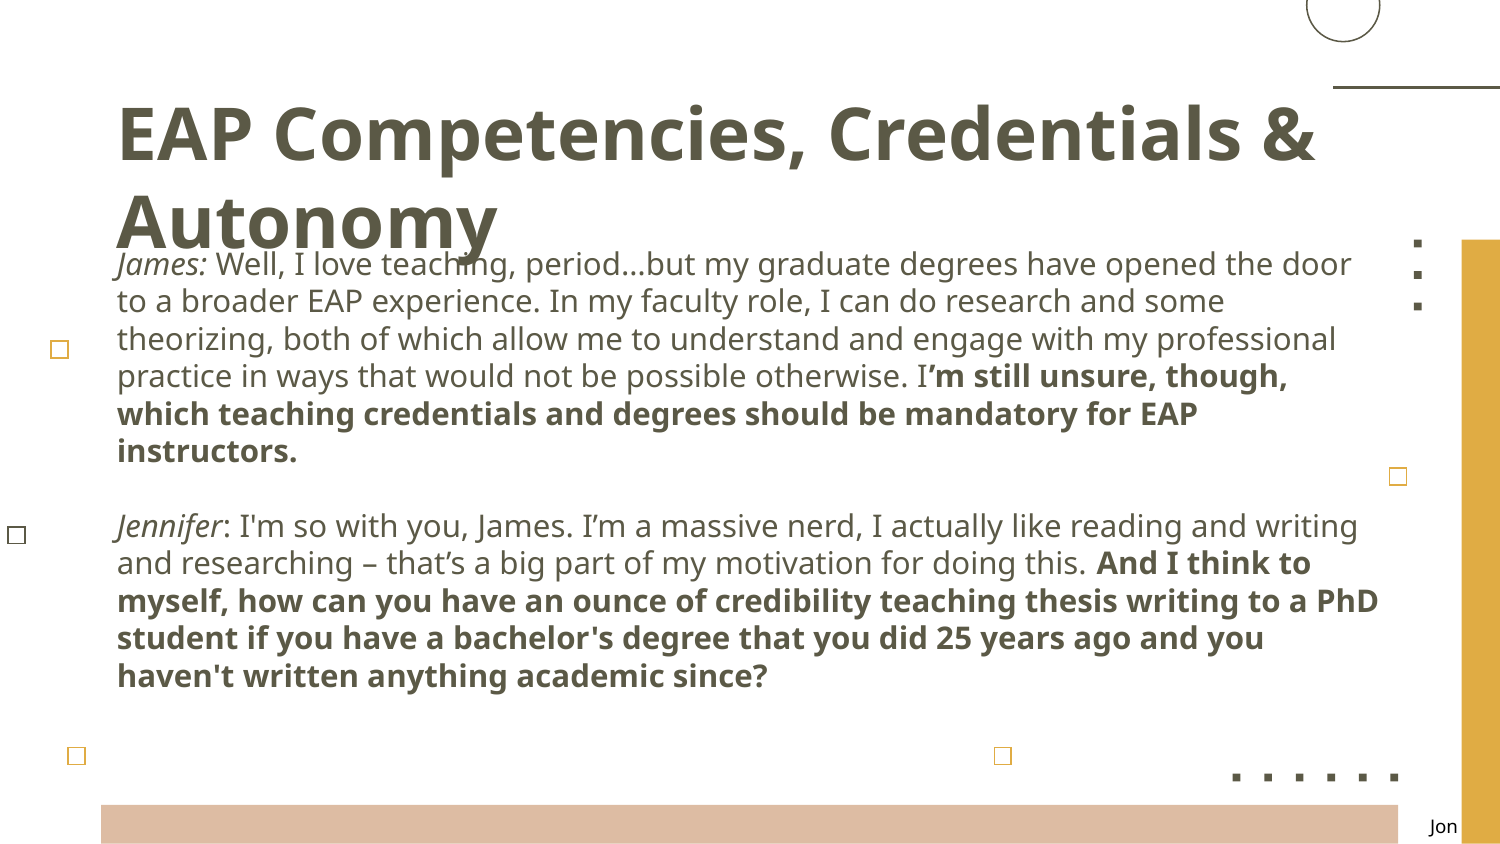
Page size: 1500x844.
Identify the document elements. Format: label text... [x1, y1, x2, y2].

text_box Jon [1414, 803, 1487, 844]
title EAP Competencies, Credentials & Autonomy [101, 72, 1399, 167]
list James: Well, I love teaching, period…but my graduate degrees have opened the door to a broader EAP experience. In my faculty role, I can do research and some theorizing, both of which allow me to understand and engage with my professional practice in ways that would not be possible otherwise. I’m still unsure, though, which teaching credentials and degrees should be mandatory for EAP instructors. Jennifer: I'm so with you, James. I’m a massive nerd, I actually like reading and writing and researching – that’s a big part of my motivation for doing this. And I think to myself, how can you have an ounce of credibility teaching thesis writing to a PhD student if you have a bachelor's degree that you did 25 years ago and you haven't written anything academic since? [101, 189, 1399, 750]
